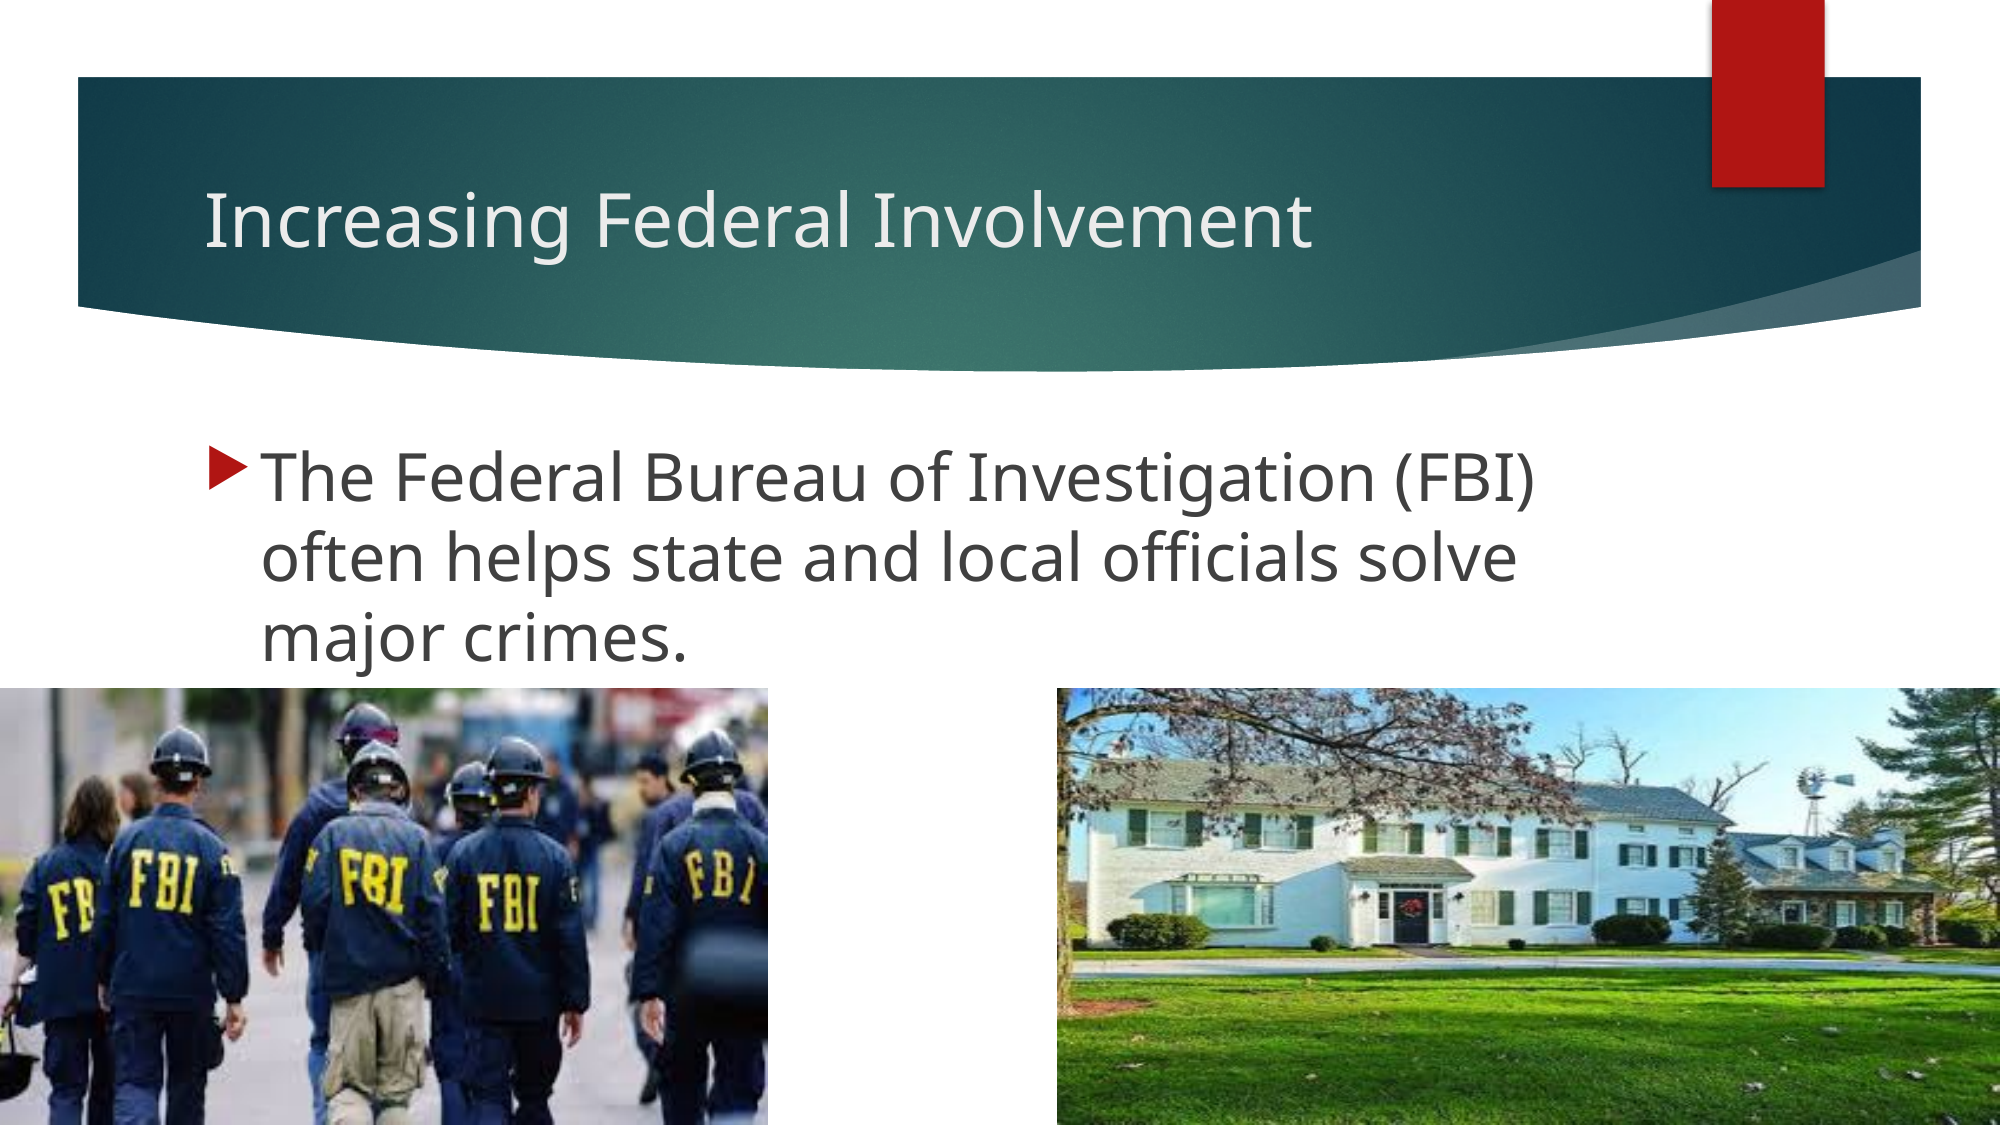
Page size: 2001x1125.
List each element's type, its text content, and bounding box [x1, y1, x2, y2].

title Increasing Federal Involvement [189, 159, 1638, 276]
list The Federal Bureau of Investigation (FBI) often helps state and local officials solve major crimes. [189, 427, 1638, 988]
picture [0, 688, 768, 1125]
picture [1057, 688, 2000, 1125]
